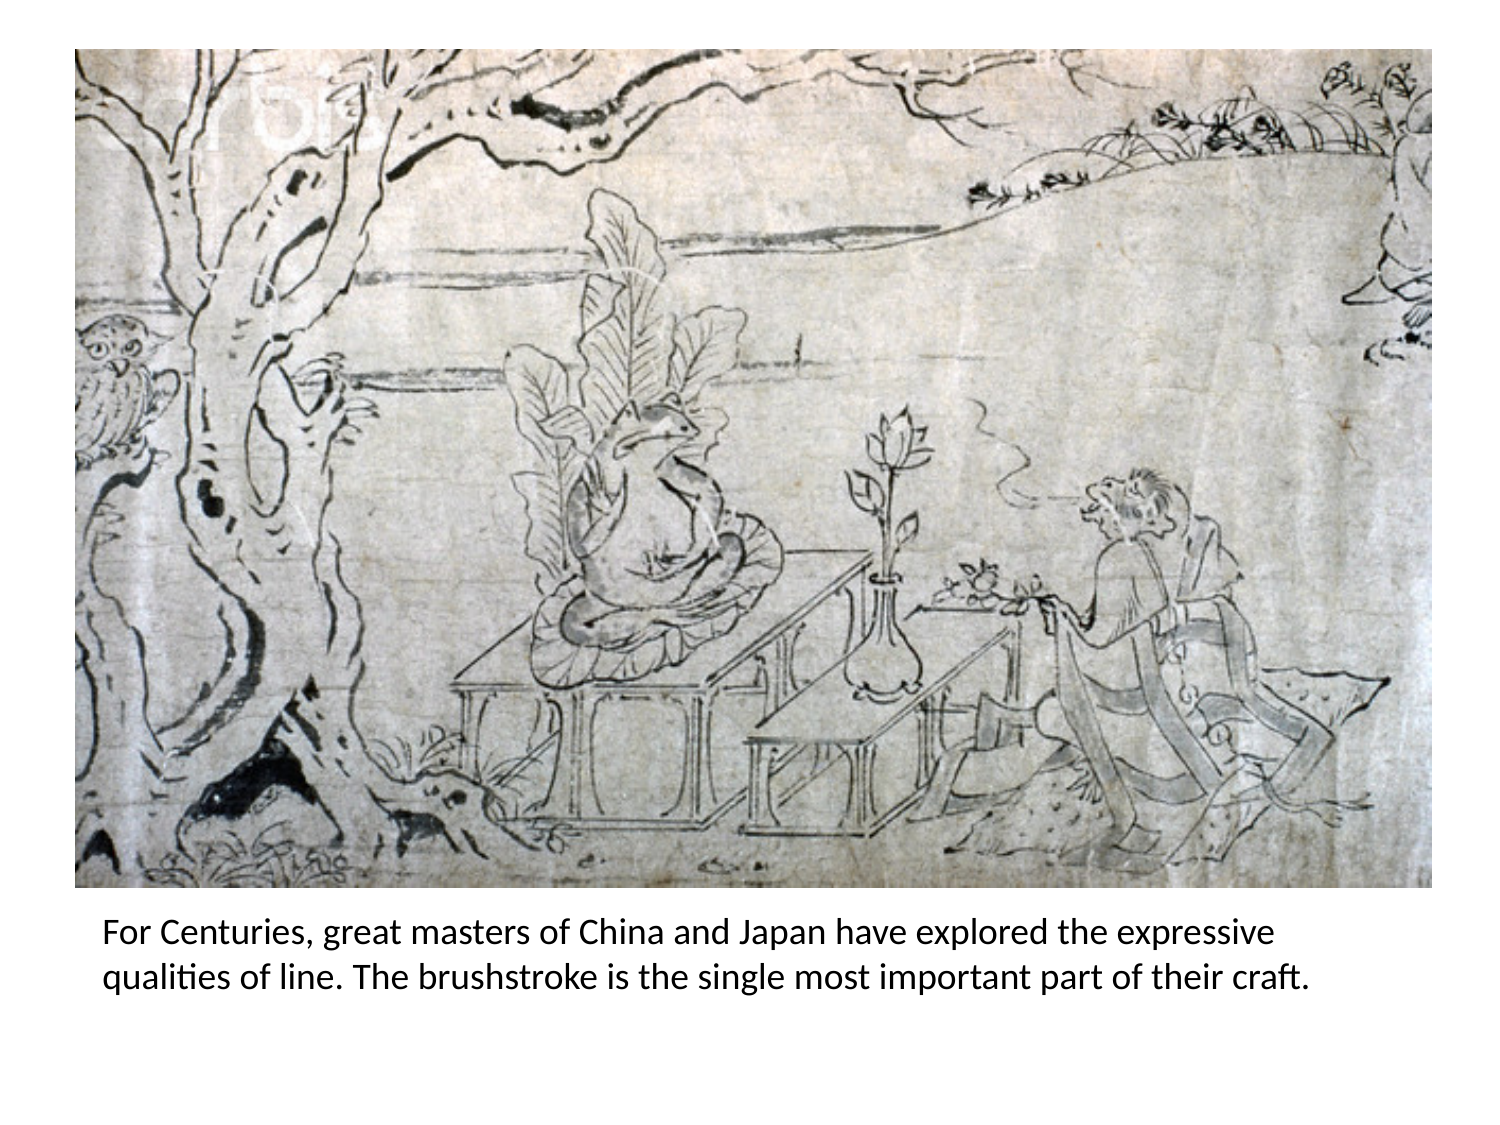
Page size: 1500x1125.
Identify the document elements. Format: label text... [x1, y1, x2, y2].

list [74, 49, 1433, 888]
text_box For Centuries, great masters of China and Japan have explored the expressive qualities of line. The brushstroke is the single most important part of their craft. [87, 899, 1413, 1005]
